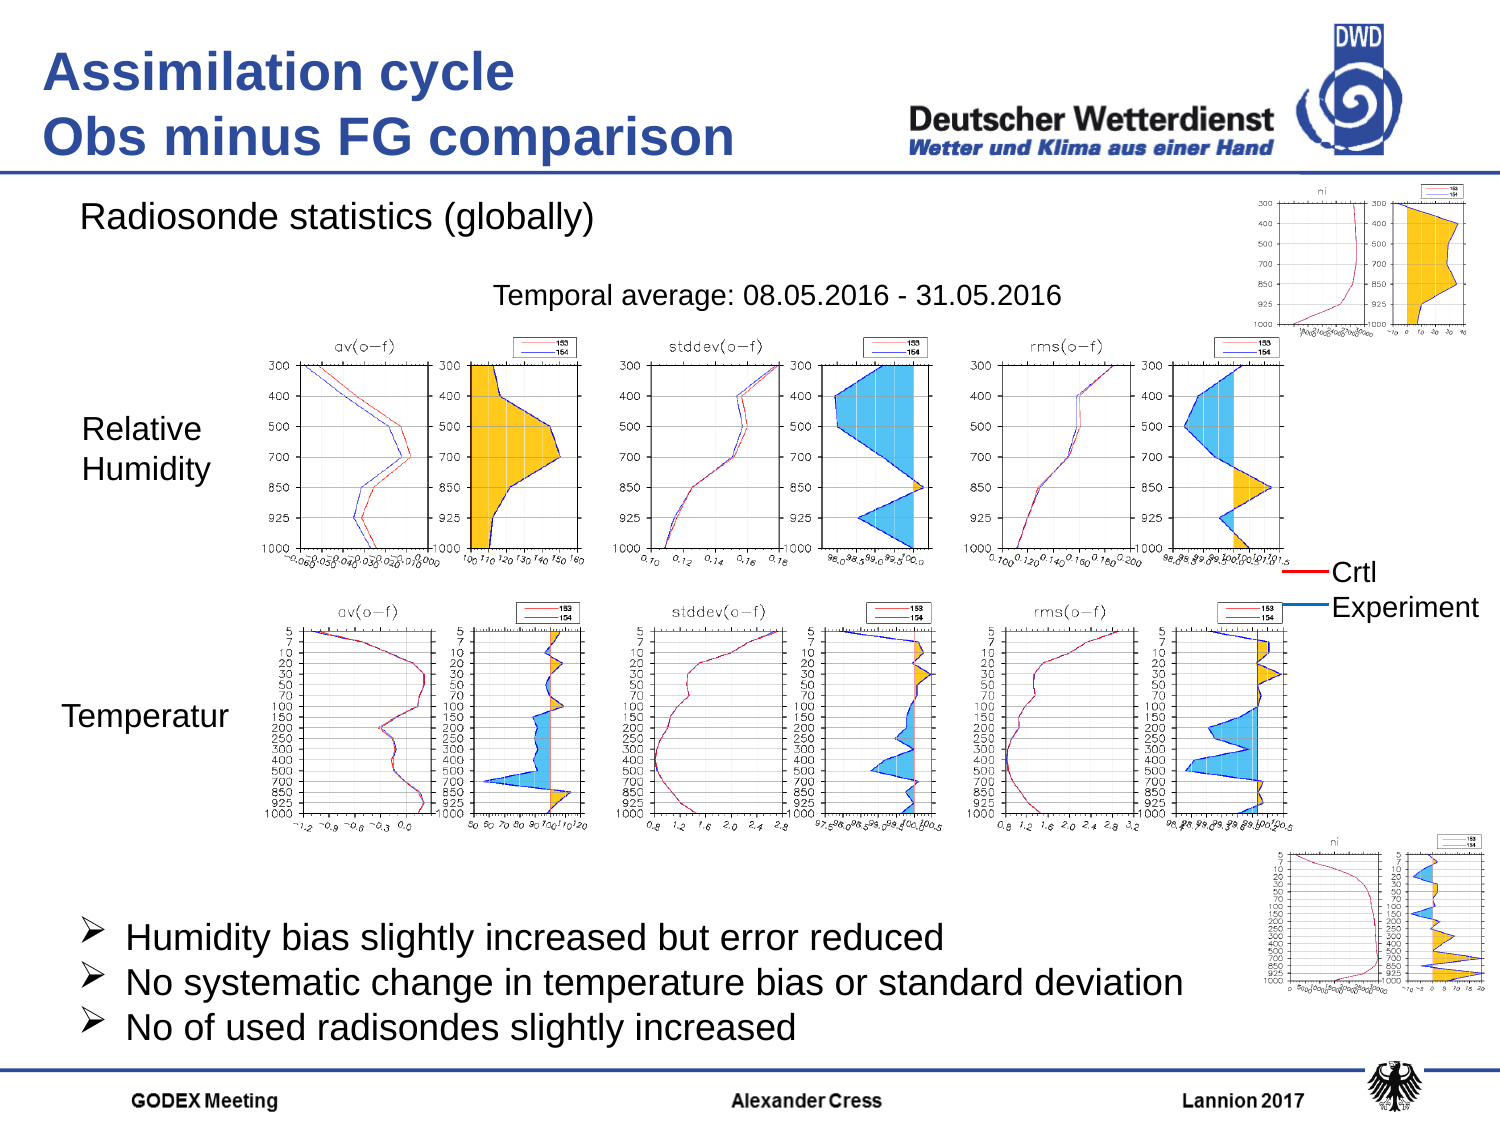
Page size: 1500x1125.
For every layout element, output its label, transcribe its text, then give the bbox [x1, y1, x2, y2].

text_box Humidity bias slightly increased but error reduced No systematic change in temperature bias or standard deviation No of used radisondes slightly increased [63, 905, 1342, 1055]
picture [909, 23, 1403, 156]
text_box Crtl Experiment [1316, 546, 1500, 631]
picture [1365, 1059, 1424, 1113]
picture [120, 1083, 1318, 1124]
title Assimilation cycle Obs minus FG comparison [27, 28, 1378, 183]
picture [253, 594, 1300, 840]
text_box Radiosonde statistics (globally) [64, 184, 1249, 245]
text_box Temporal average: 08.05.2016 - 31.05.2016 [274, 269, 1246, 319]
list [1263, 833, 1489, 997]
picture [253, 184, 1466, 573]
text_box Relative Humidity [66, 400, 248, 495]
text_box Temperatur [46, 687, 248, 742]
